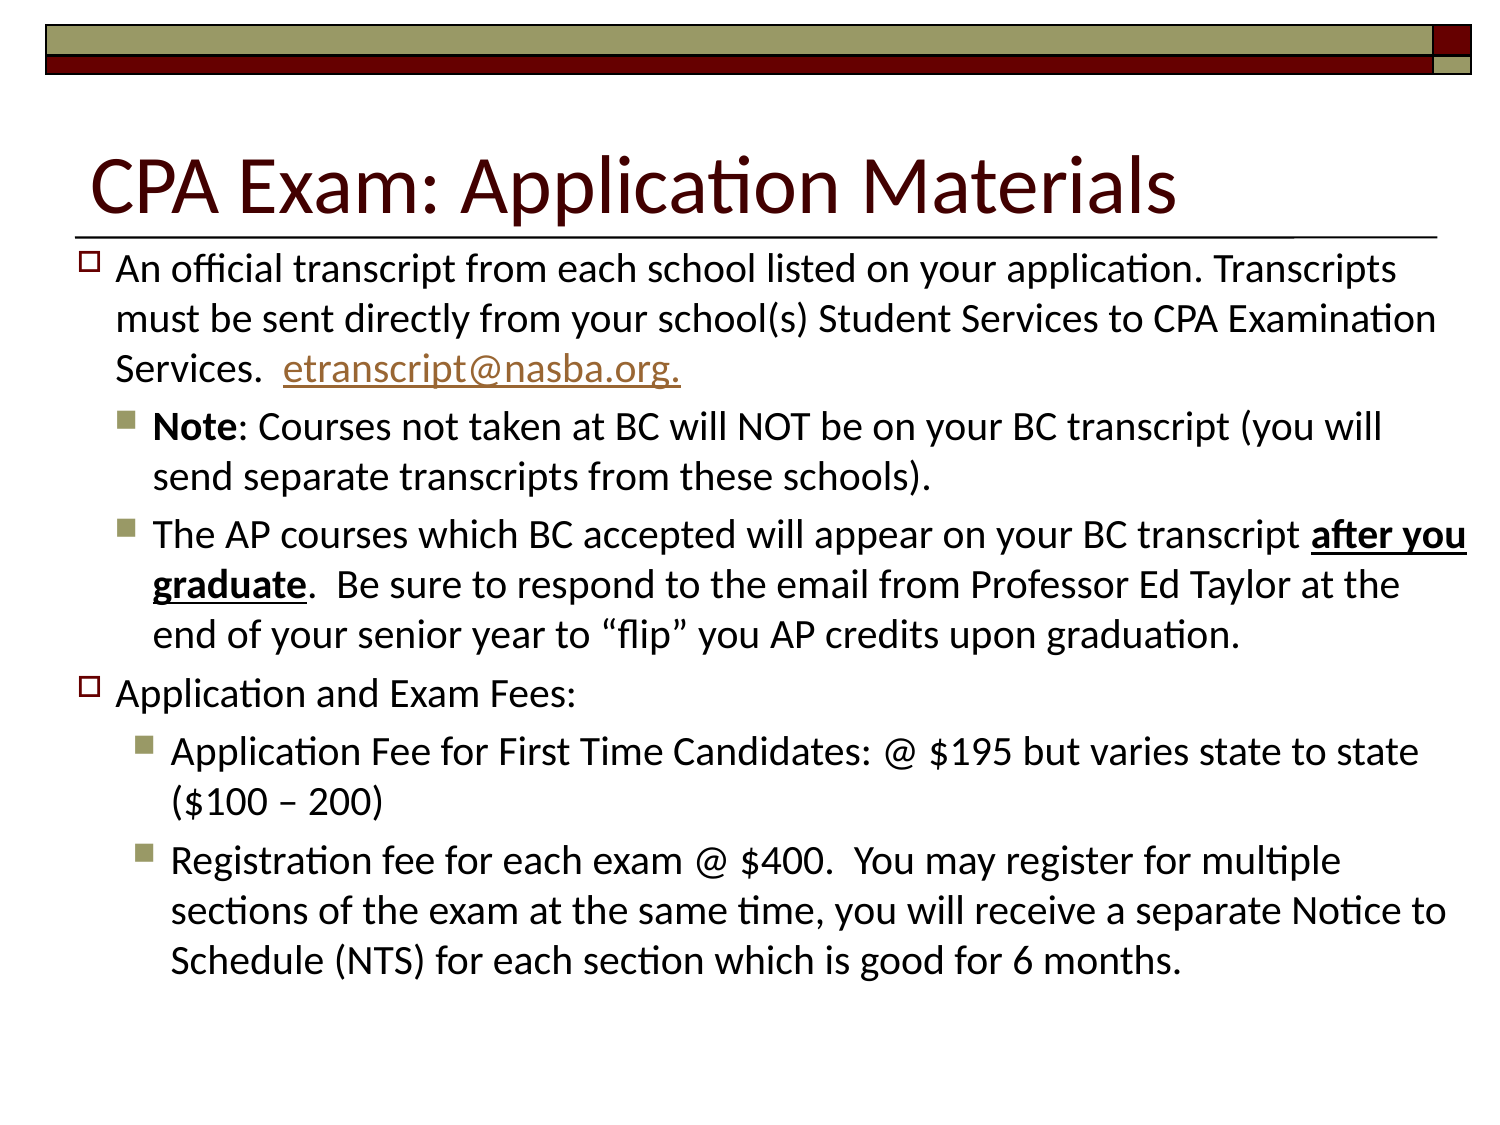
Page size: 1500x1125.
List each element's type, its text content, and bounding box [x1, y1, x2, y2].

title CPA Exam: Application Materials [75, 99, 1425, 233]
list An official transcript from each school listed on your application. Transcripts must be sent directly from your school(s) Student Services to CPA Examination Services. etranscript@nasba.org. Note: Courses not taken at BC will NOT be on your BC transcript (you will send separate transcripts from these schools). The AP courses which BC accepted will appear on your BC transcript after you graduate. Be sure to respond to the email from Professor Ed Taylor at the end of your senior year to “flip” you AP credits upon graduation. Application and Exam Fees: Application Fee for First Time Candidates: @ $195 but varies state to state ($100 – 200) Registration fee for each exam @ $400. You may register for multiple sections of the exam at the same time, you will receive a separate Notice to Schedule (NTS) for each section which is good for 6 months. [61, 233, 1487, 1125]
